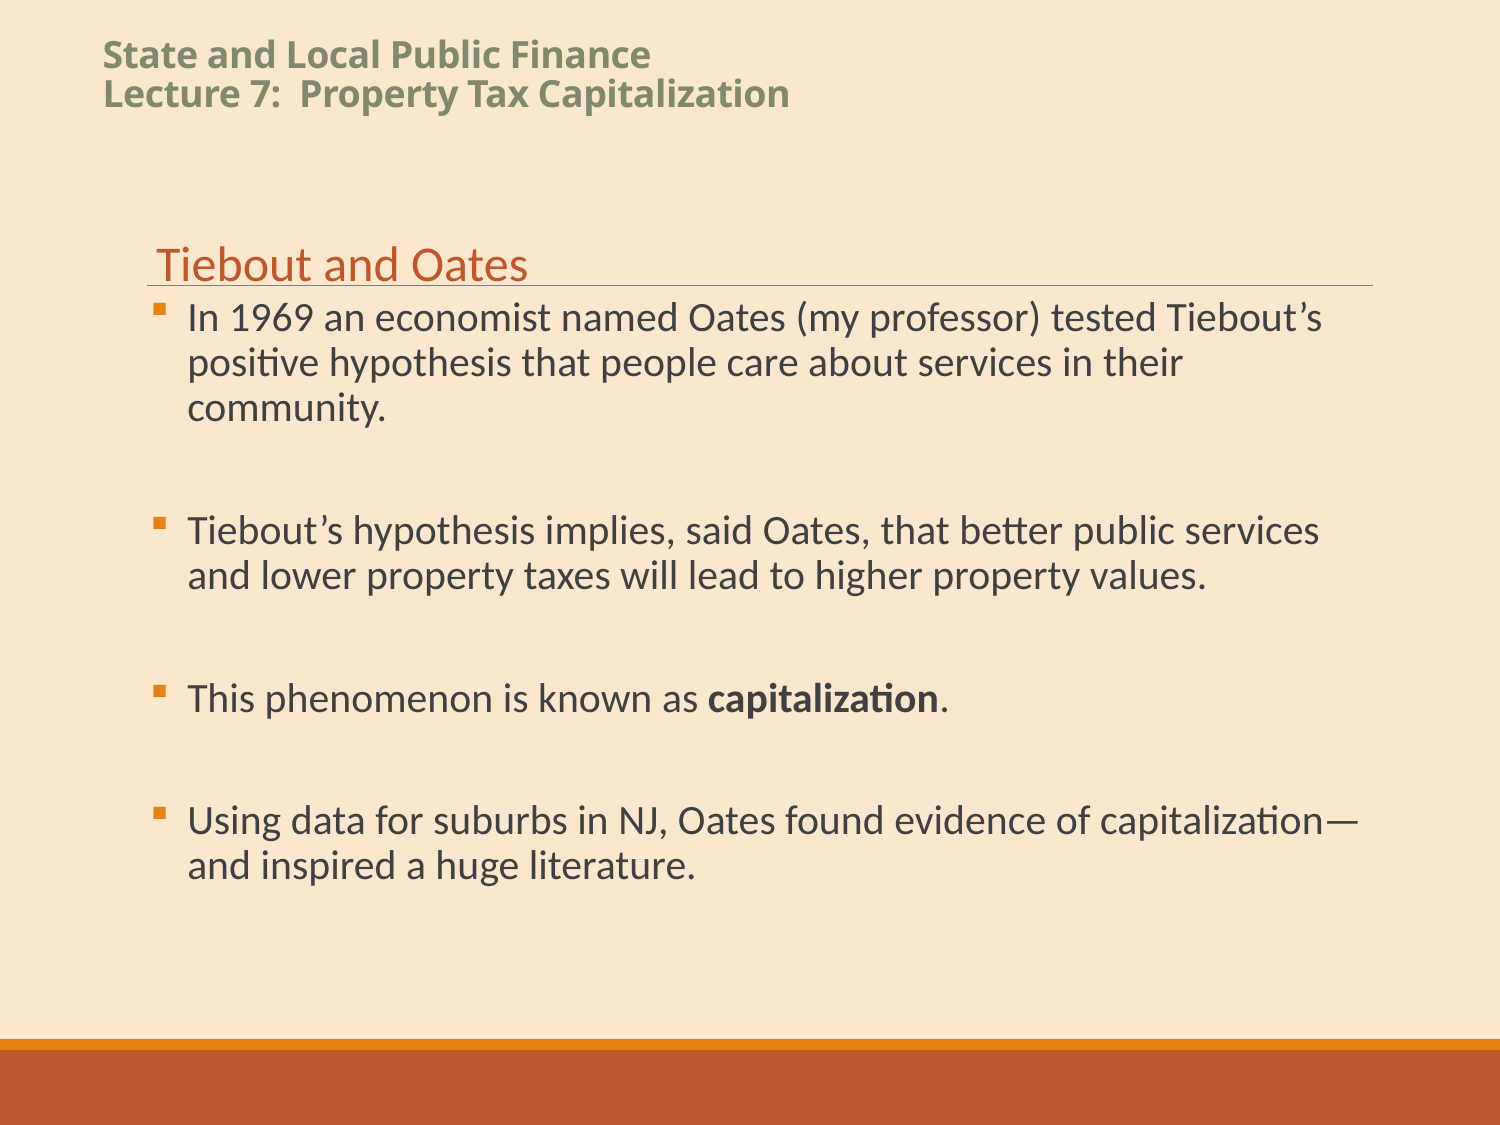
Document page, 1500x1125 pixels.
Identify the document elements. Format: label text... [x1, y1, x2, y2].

text_box Tiebout and Oates [141, 224, 544, 300]
list In 1969 an economist named Oates (my professor) tested Tiebout’s positive hypothesis that people care about services in their community. Tiebout’s hypothesis implies, said Oates, that better public services and lower property taxes will lead to higher property values. This phenomenon is known as capitalization. Using data for suburbs in NJ, Oates found evidence of capitalization— and inspired a huge literature. [150, 287, 1388, 1000]
title State and Local Public Finance Lecture 7: Property Tax Capitalization [87, 24, 1325, 123]
